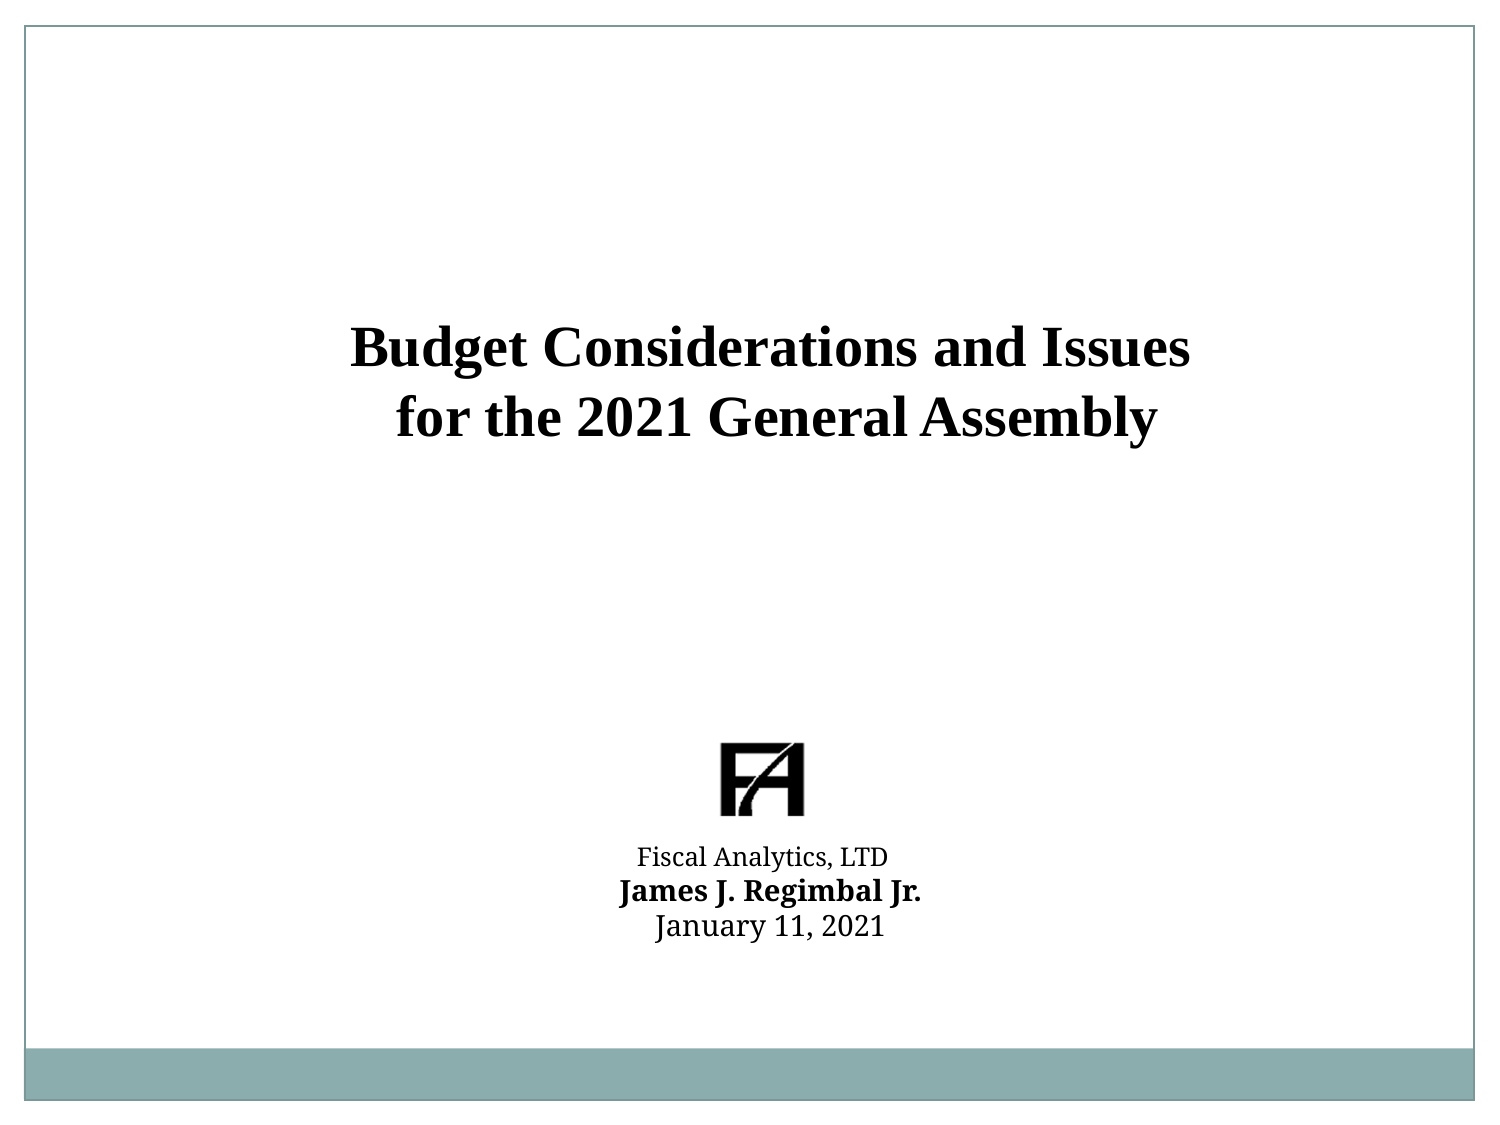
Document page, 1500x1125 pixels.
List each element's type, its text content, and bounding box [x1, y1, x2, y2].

text_box Fiscal Analytics, LTD [237, 833, 1288, 879]
picture [716, 739, 809, 817]
text_box James J. Regimbal Jr. January 11, 2021 [364, 864, 1177, 950]
text_box Budget Considerations and Issues for the 2021 General Assembly [120, 300, 1422, 455]
